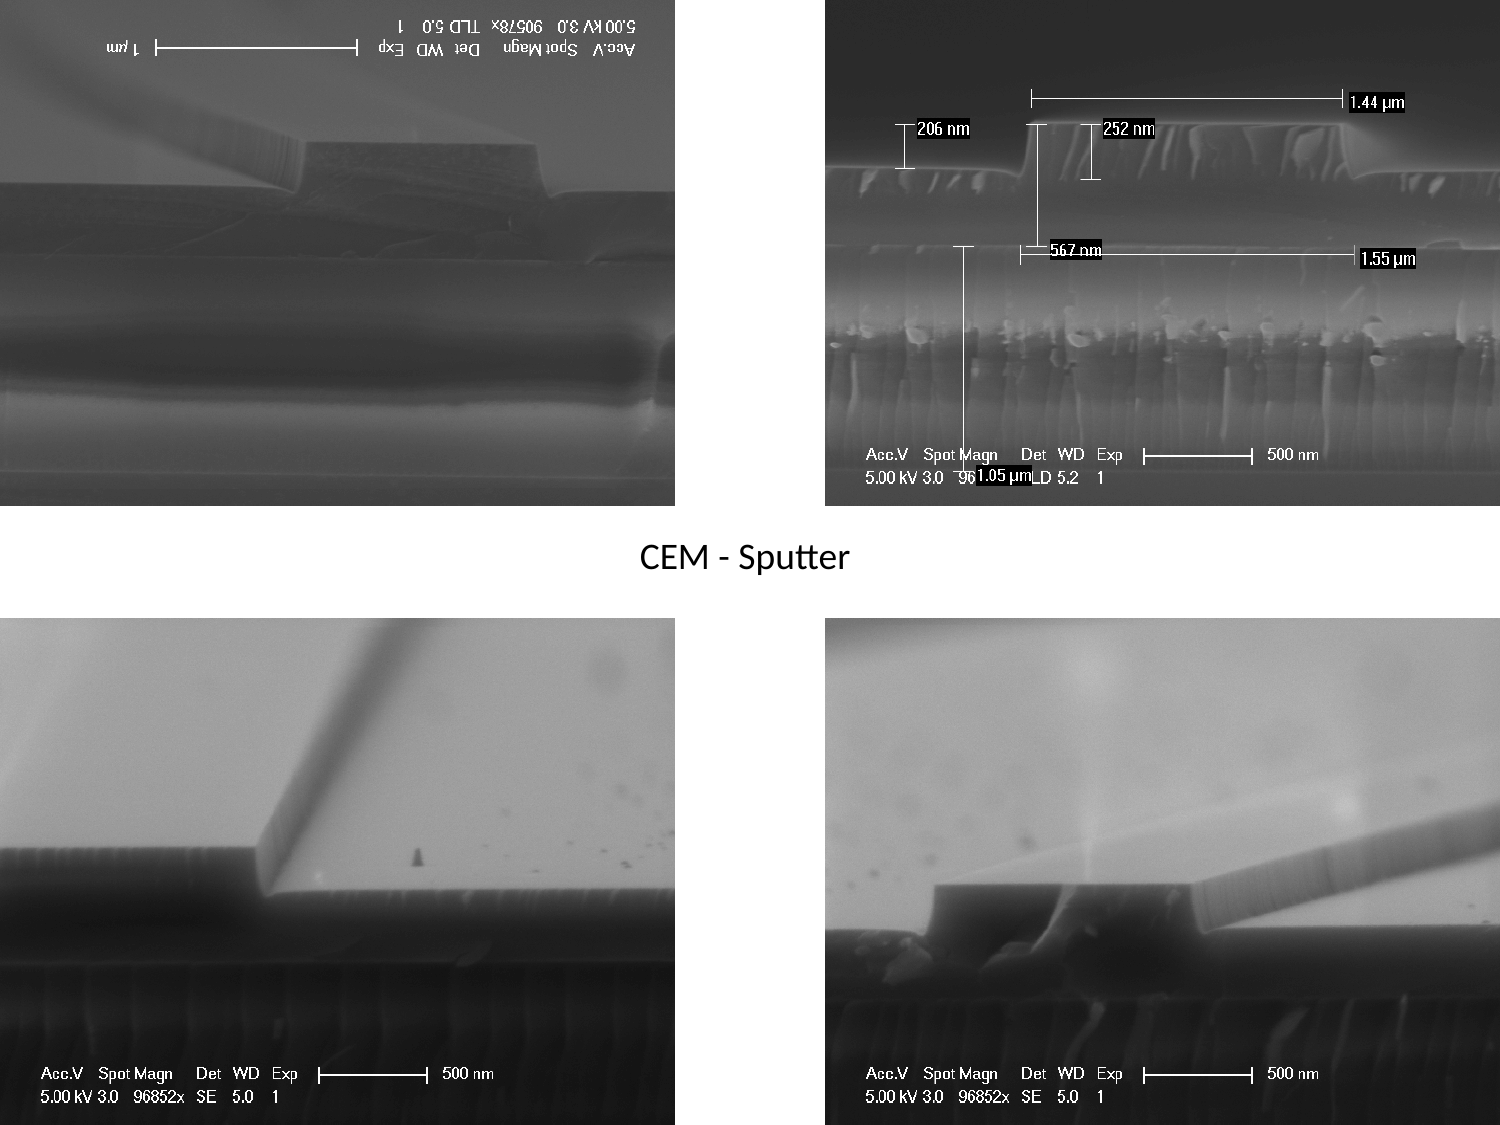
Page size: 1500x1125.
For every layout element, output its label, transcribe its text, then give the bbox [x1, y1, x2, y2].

picture [0, 0, 676, 507]
text_box CEM - Sputter [624, 524, 875, 585]
picture [824, 0, 1500, 507]
picture [824, 618, 1500, 1125]
picture [0, 618, 676, 1125]
